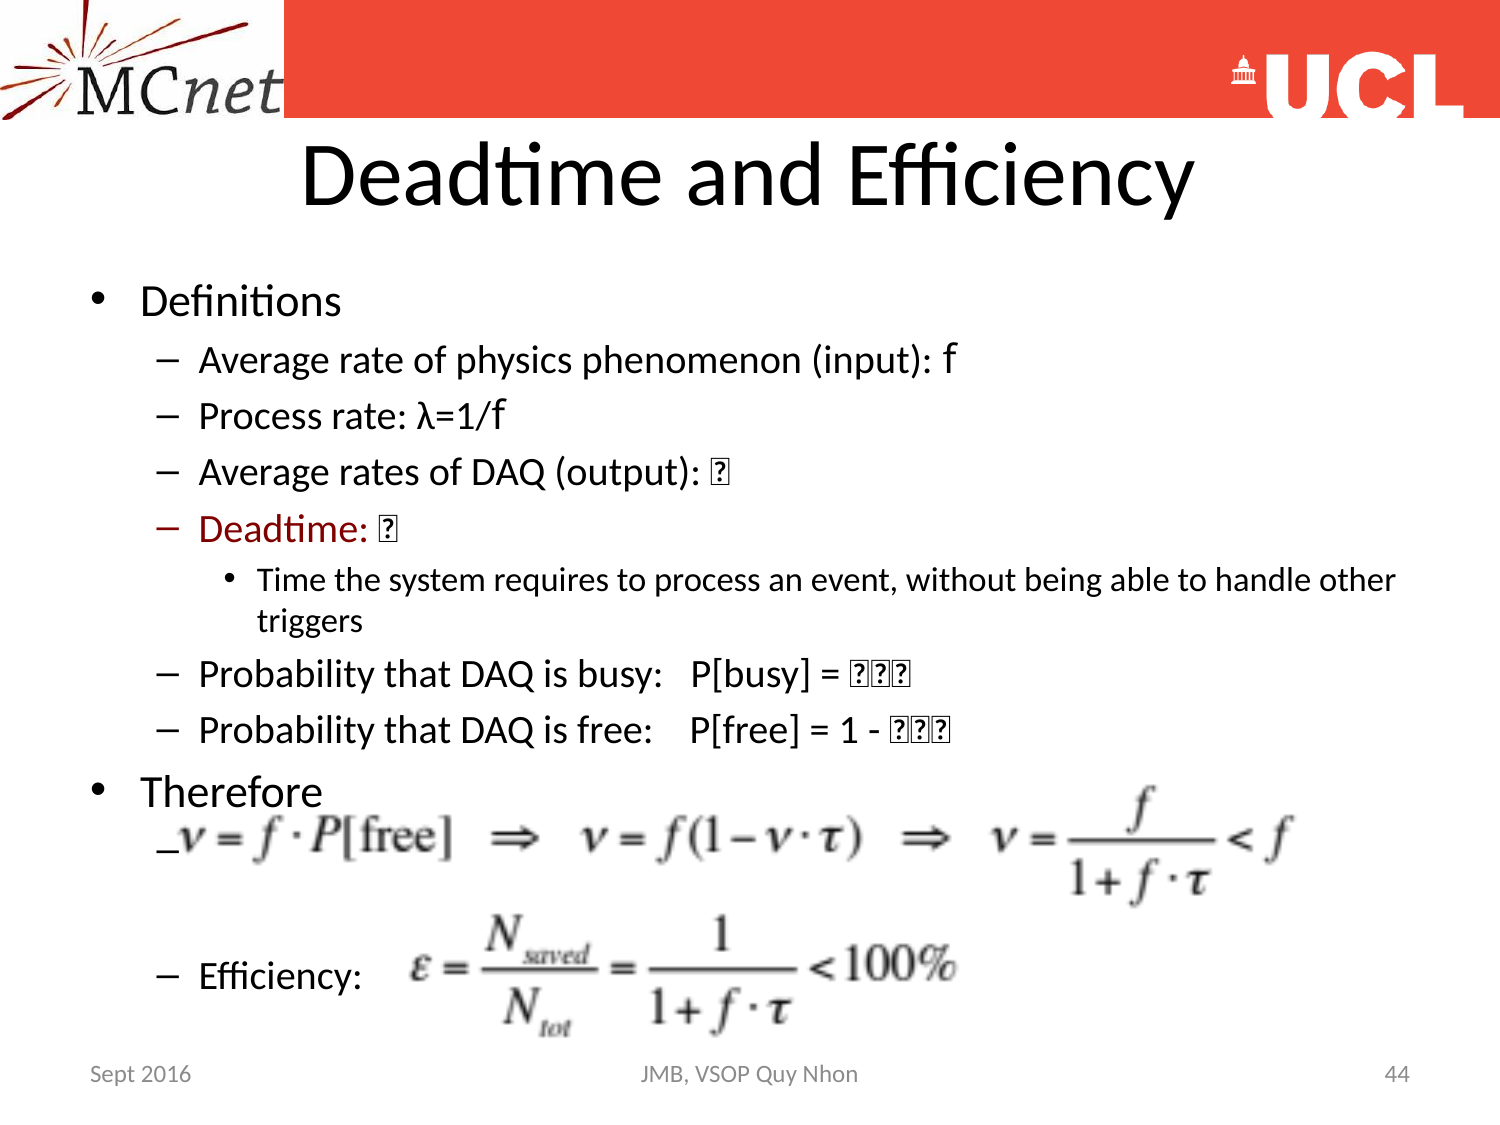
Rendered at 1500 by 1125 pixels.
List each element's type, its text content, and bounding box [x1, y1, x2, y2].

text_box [172, 770, 1299, 913]
picture [0, 0, 284, 120]
slide_number 44 [1074, 1042, 1425, 1103]
list Definitions Average rate of physics phenomenon (input): f Process rate: λ=1/f Average rates of DAQ (output):  Deadtime:  Time the system requires to process an event, without being able to handle other triggers Probability that DAQ is busy: P[busy] =  Probability that DAQ is free: P[free] = 1 -  Therefore . Efficiency: [75, 262, 1425, 1005]
title Deadtime and Efficiency [73, 75, 1424, 263]
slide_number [75, 1042, 425, 1103]
footer JMB, VSOP Quy Nhon [512, 1042, 988, 1103]
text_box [403, 899, 963, 1042]
